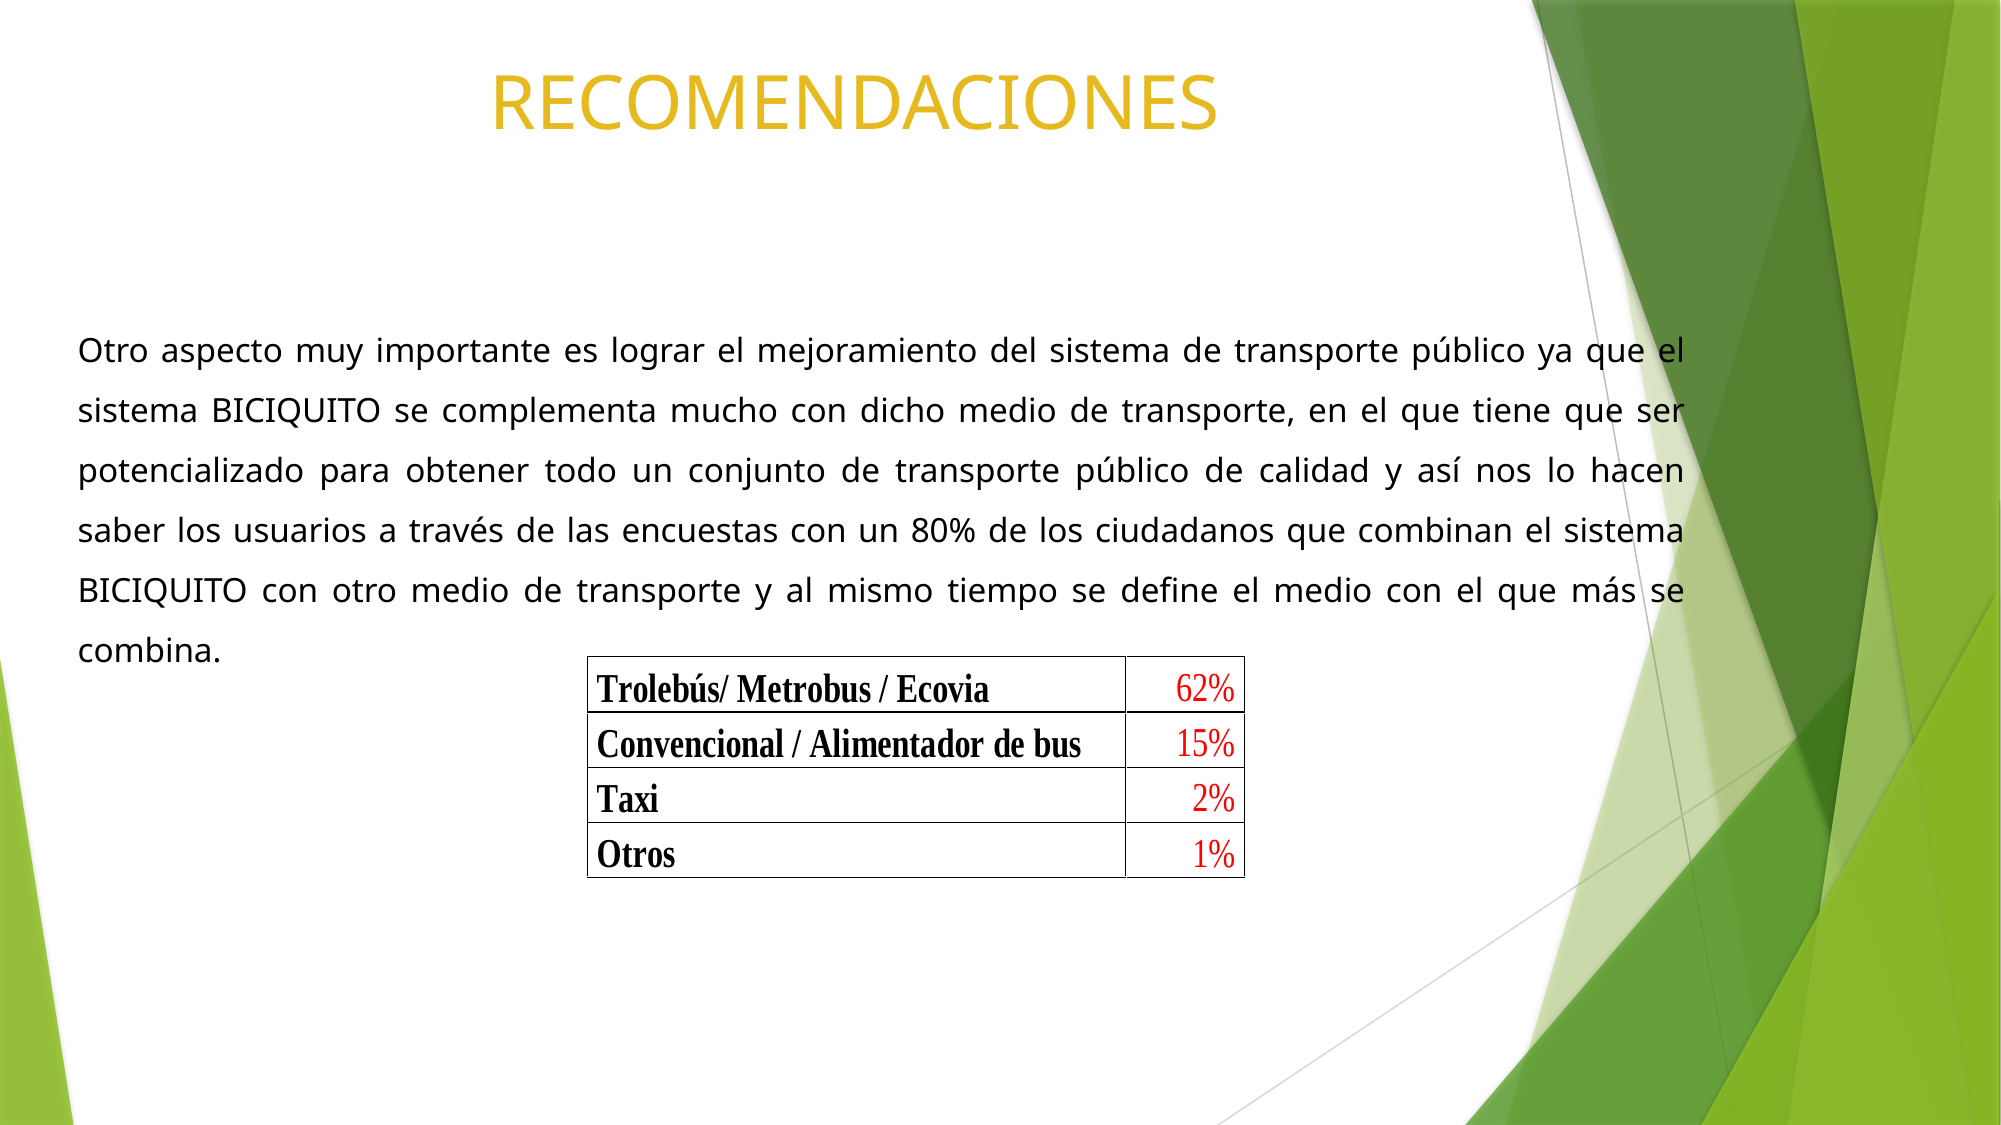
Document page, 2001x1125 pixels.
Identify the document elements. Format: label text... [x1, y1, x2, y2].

title RECOMENDACIONES [149, 47, 1561, 173]
text_box Otro aspecto muy importante es lograr el mejoramiento del sistema de transporte público ya que el sistema BICIQUITO se complementa mucho con dicho medio de transporte, en el que tiene que ser potencializado para obtener todo un conjunto de transporte público de calidad y así nos lo hacen saber los usuarios a través de las encuestas con un 80% de los ciudadanos que combinan el sistema BICIQUITO con otro medio de transporte y al mismo tiempo se define el medio con el que más se combina. [62, 302, 1703, 737]
picture [362, 655, 1470, 952]
